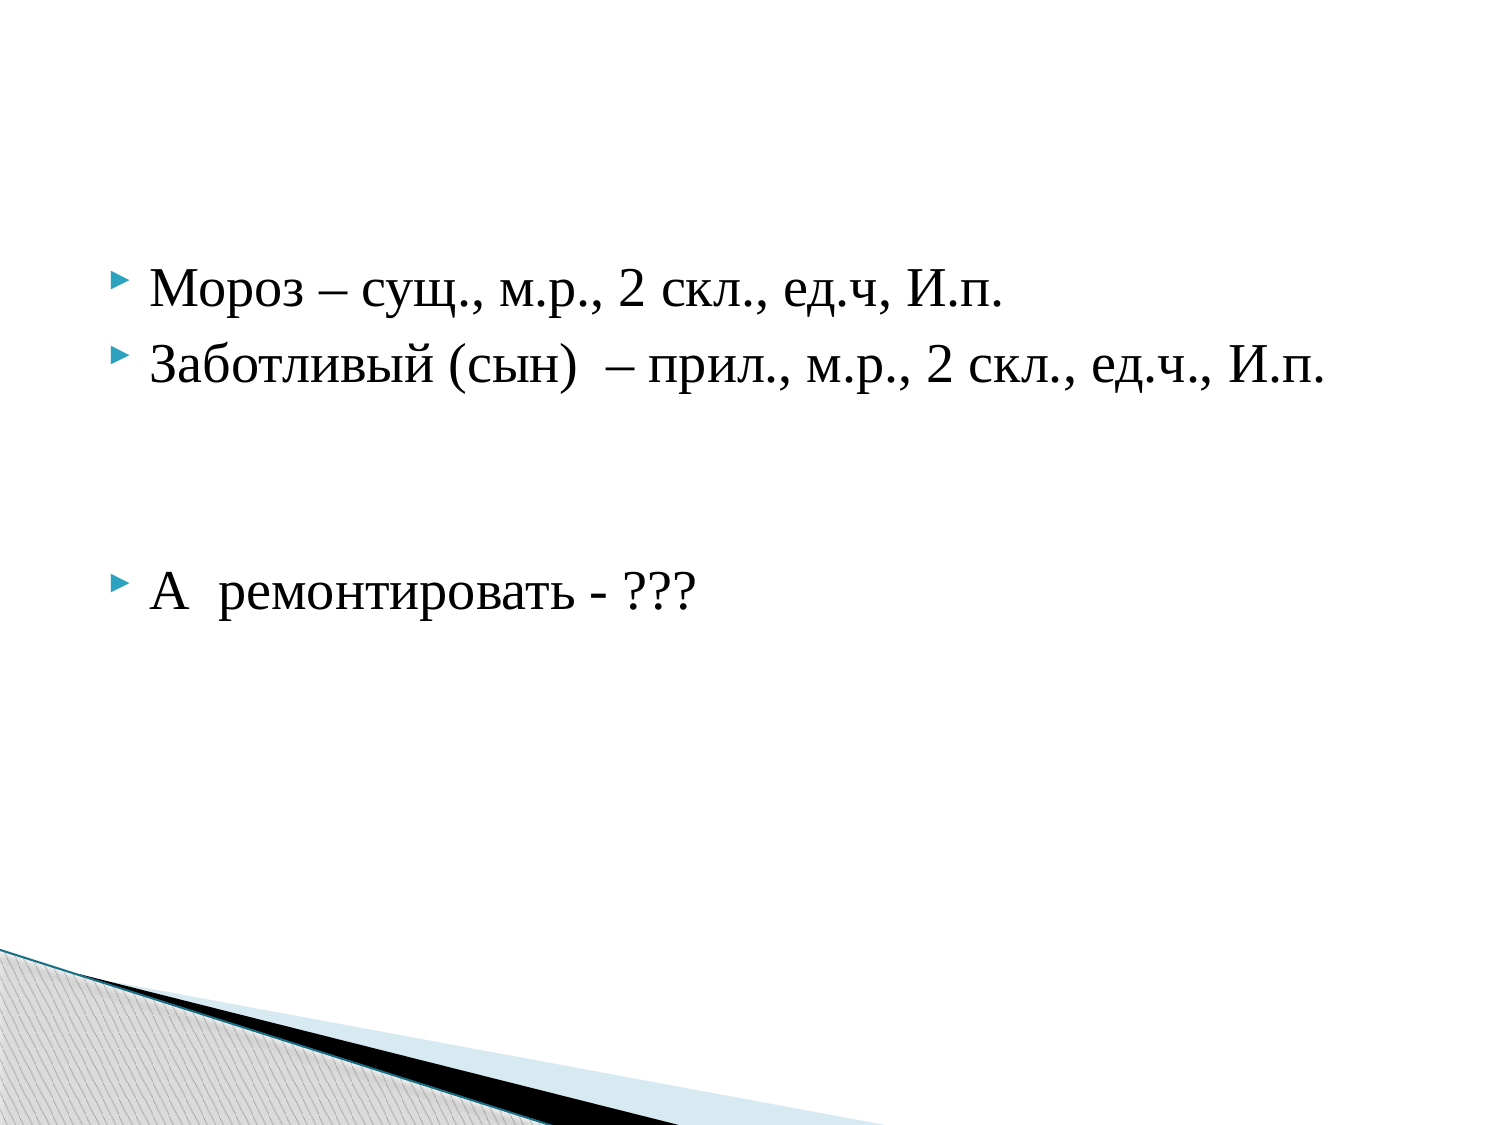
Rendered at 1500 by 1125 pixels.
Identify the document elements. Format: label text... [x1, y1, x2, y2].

list Мороз – сущ., м.р., 2 скл., ед.ч, И.п. Заботливый (сын) – прил., м.р., 2 скл., ед.ч., И.п. А ремонтировать - ??? [75, 243, 1425, 986]
